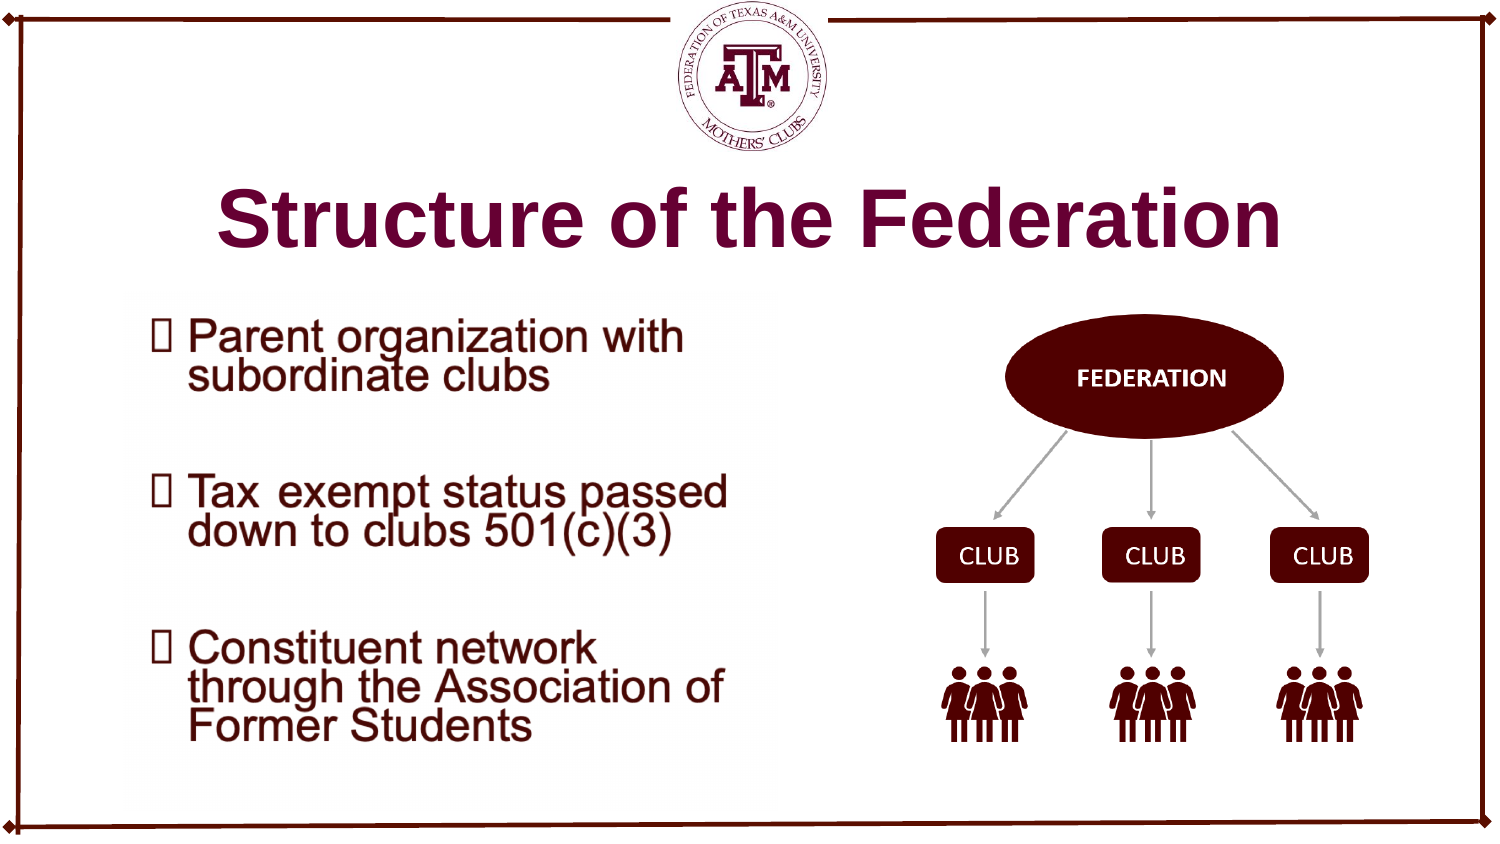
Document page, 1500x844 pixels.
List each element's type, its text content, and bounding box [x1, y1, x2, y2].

picture [896, 267, 1402, 795]
subtitle Structure of the Federation [38, 160, 1462, 252]
picture [123, 290, 778, 811]
picture [676, 0, 828, 152]
